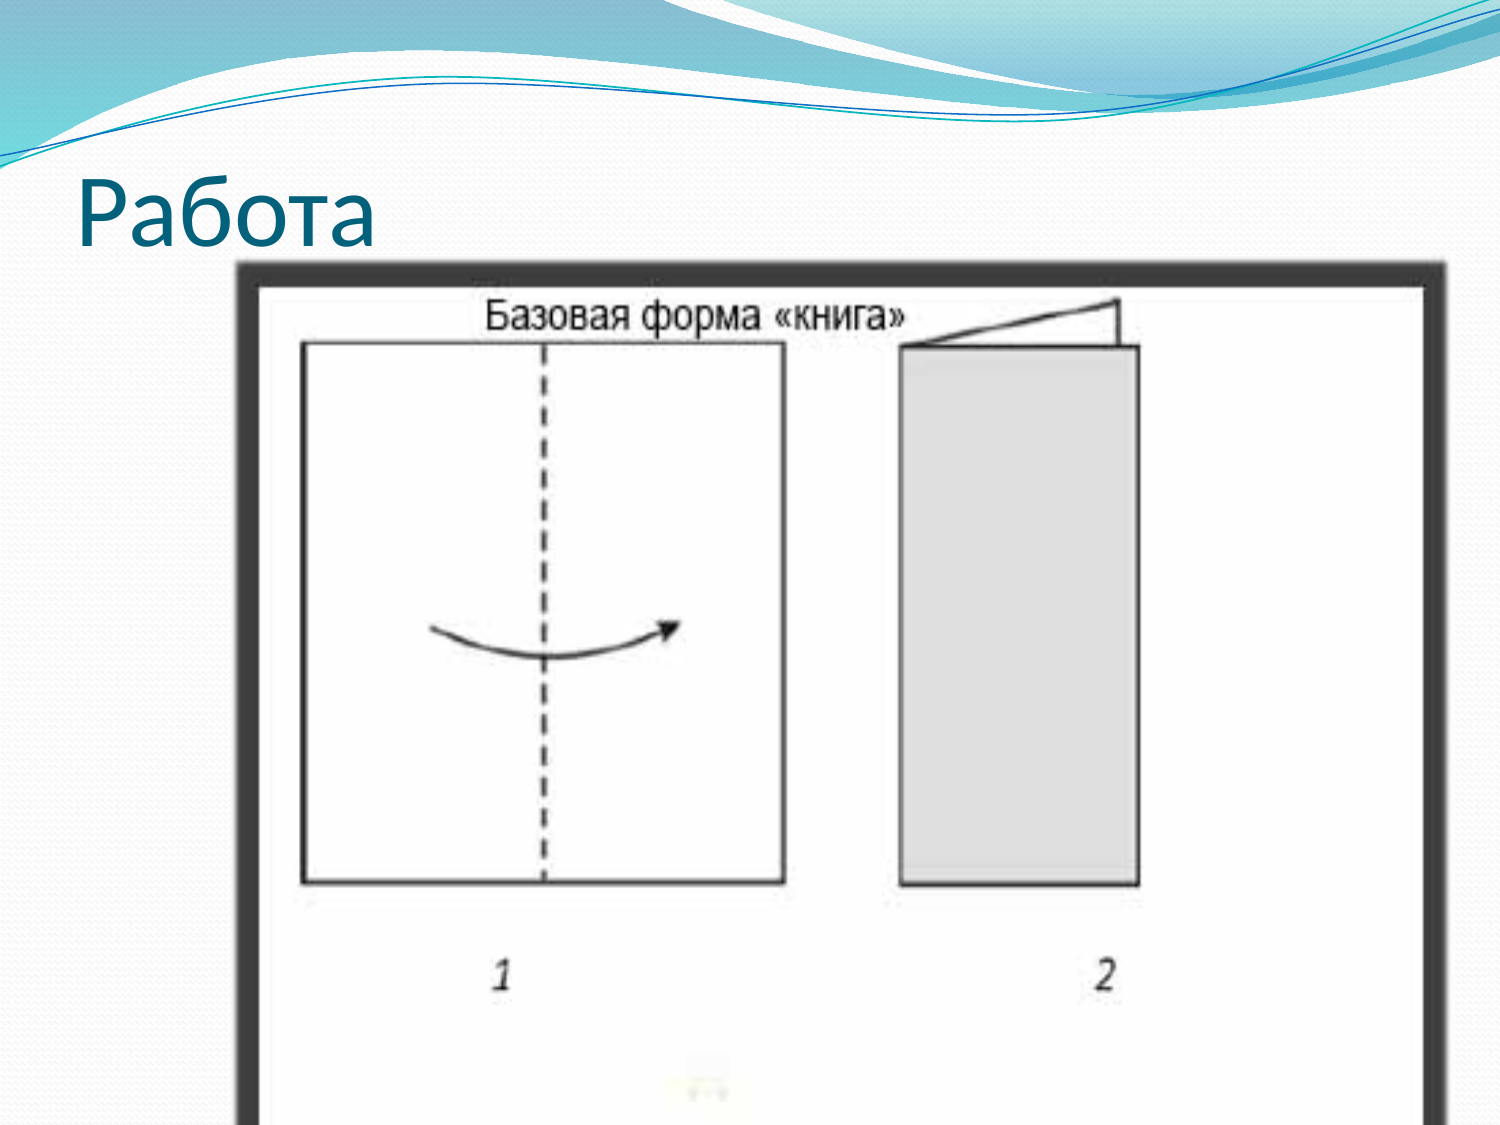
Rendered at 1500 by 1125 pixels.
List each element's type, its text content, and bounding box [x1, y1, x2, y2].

title Работа [75, 101, 1438, 268]
picture [229, 255, 1454, 1125]
